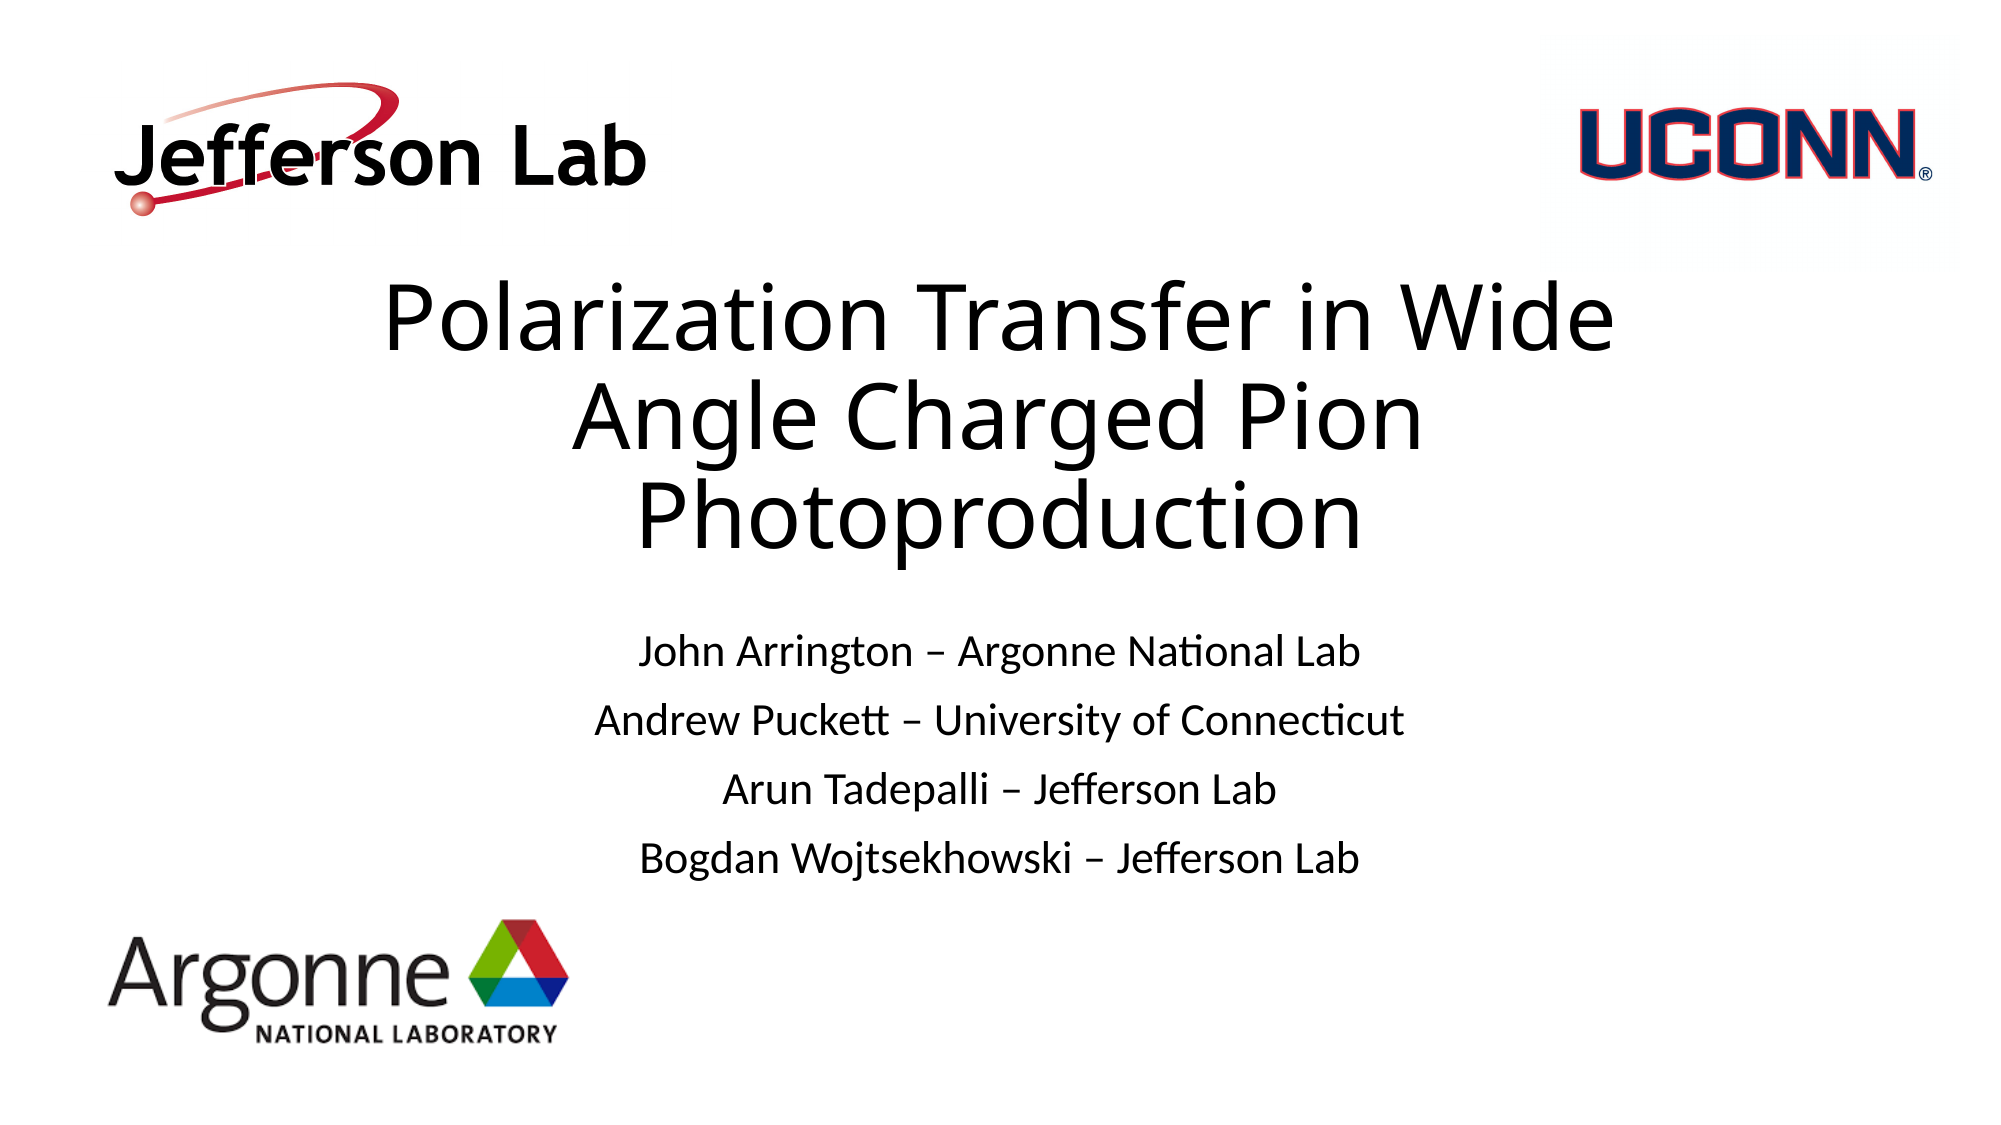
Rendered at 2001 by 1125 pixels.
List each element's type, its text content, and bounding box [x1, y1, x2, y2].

subtitle John Arrington – Argonne National Lab Andrew Puckett – University of Connecticut Arun Tadepalli – Jefferson Lab Bogdan Wojtsekhowski – Jefferson Lab [249, 619, 1750, 892]
title Polarization Transfer in Wide Angle Charged Pion Photoproduction [249, 184, 1750, 576]
picture [79, 891, 598, 1072]
picture [79, 61, 672, 246]
picture [1540, 35, 1960, 272]
